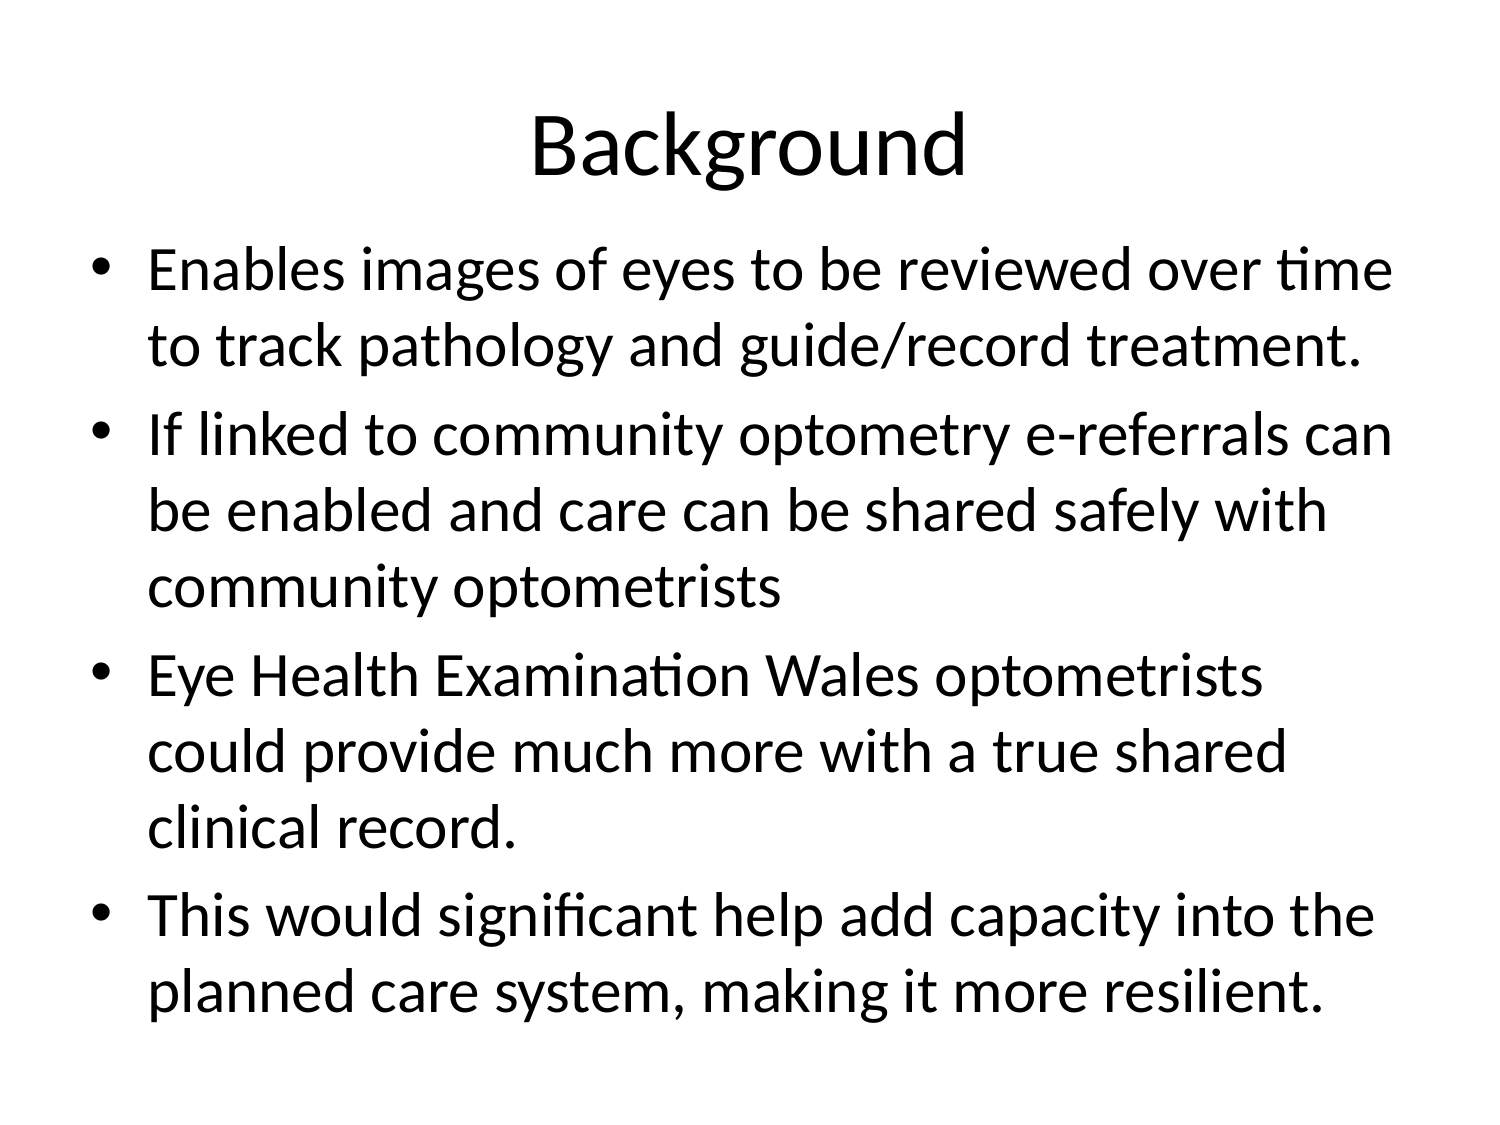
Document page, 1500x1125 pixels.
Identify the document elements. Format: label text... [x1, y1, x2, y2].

title Background [75, 45, 1425, 219]
list Enables images of eyes to be reviewed over time to track pathology and guide/record treatment. If linked to community optometry e-referrals can be enabled and care can be shared safely with community optometrists Eye Health Examination Wales optometrists could provide much more with a true shared clinical record. This would significant help add capacity into the planned care system, making it more resilient. [75, 219, 1425, 1059]
